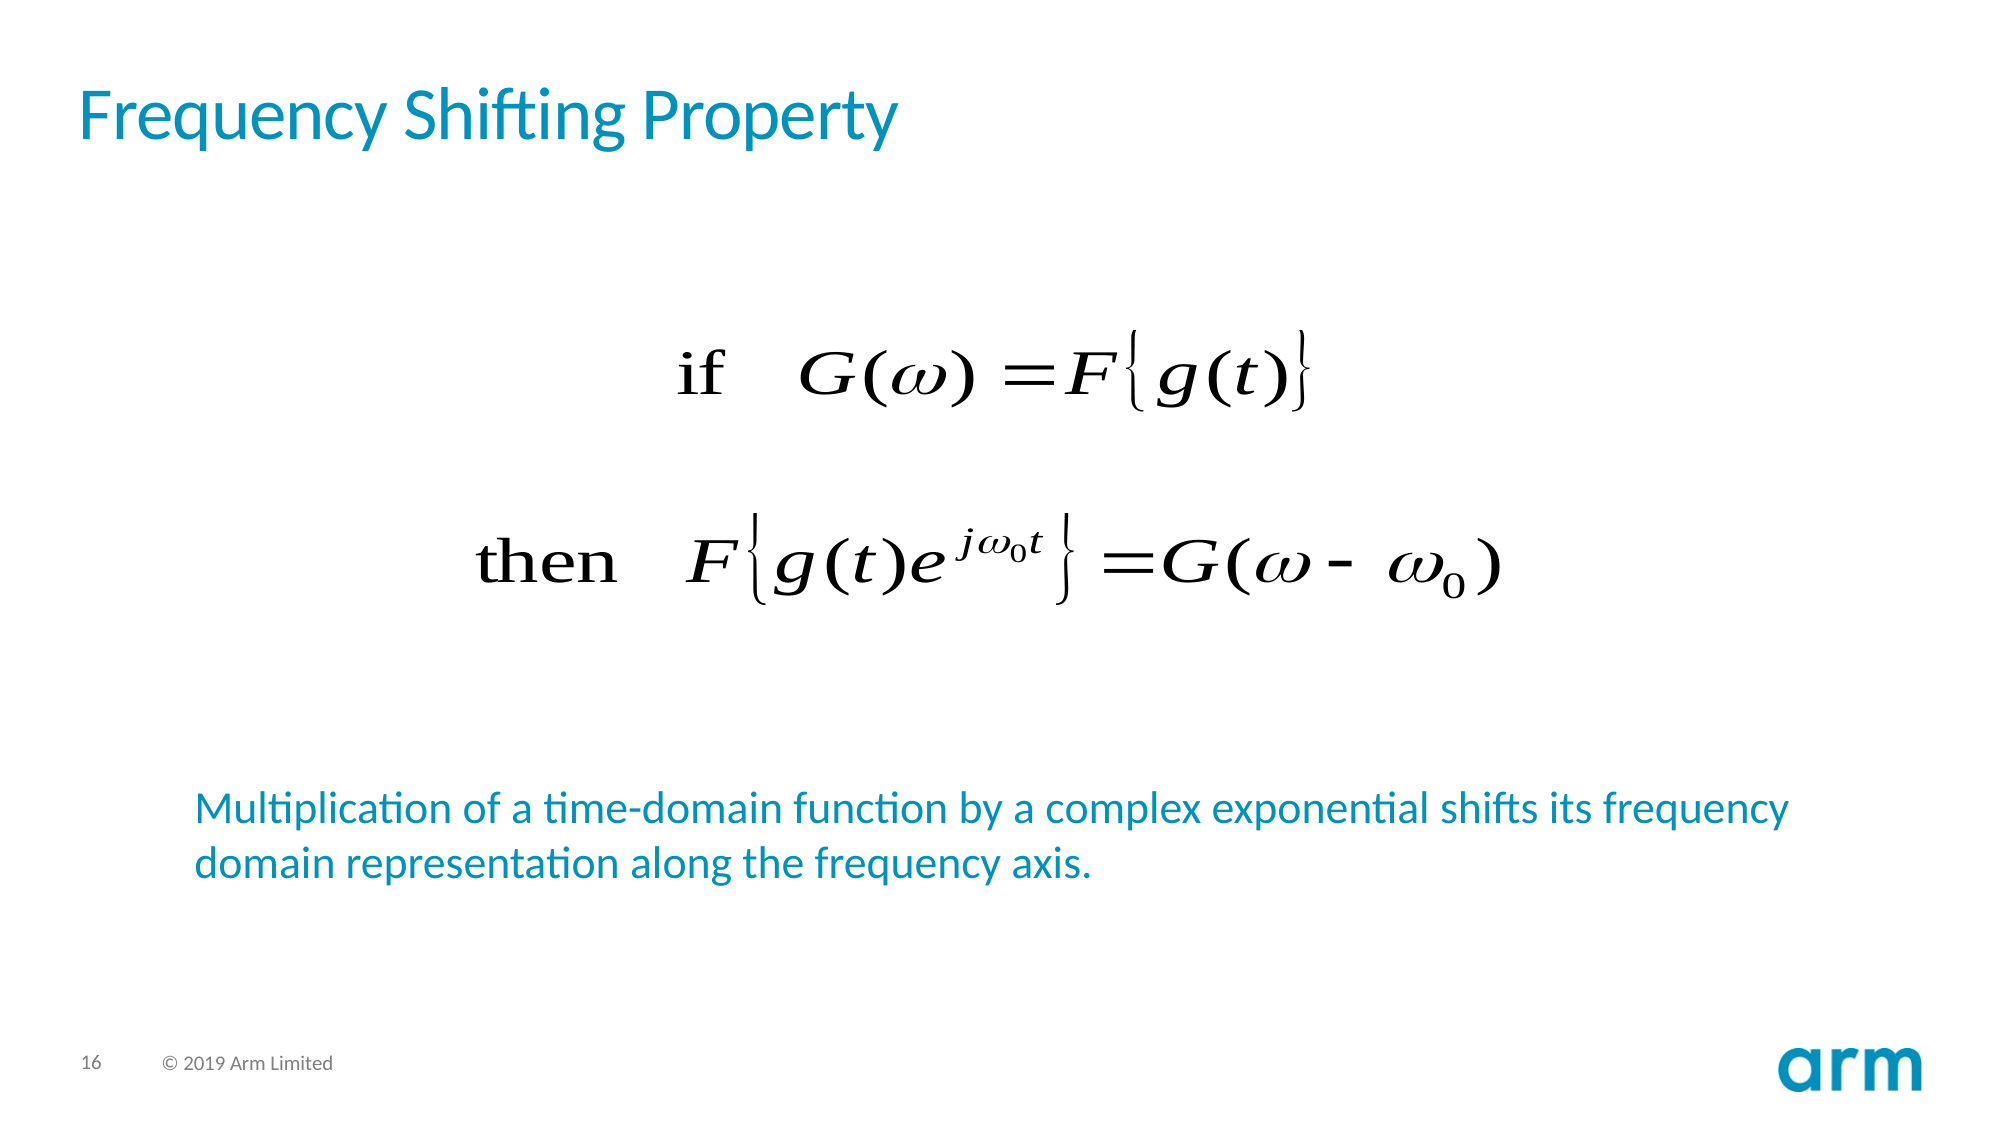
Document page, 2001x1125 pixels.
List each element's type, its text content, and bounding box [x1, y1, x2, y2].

picture [1778, 1072, 1794, 1092]
picture [1788, 1056, 1812, 1083]
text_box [666, 330, 1328, 421]
picture [1778, 1048, 1794, 1067]
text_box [461, 513, 1522, 615]
text_box Multiplication of a time-domain function by a complex exponential shifts its frequency domain representation along the frequency axis. [179, 770, 1845, 896]
picture [1911, 1048, 1922, 1062]
picture [1803, 1048, 1922, 1092]
title Frequency Shifting Property [78, 78, 1922, 186]
picture [1889, 1048, 1903, 1053]
